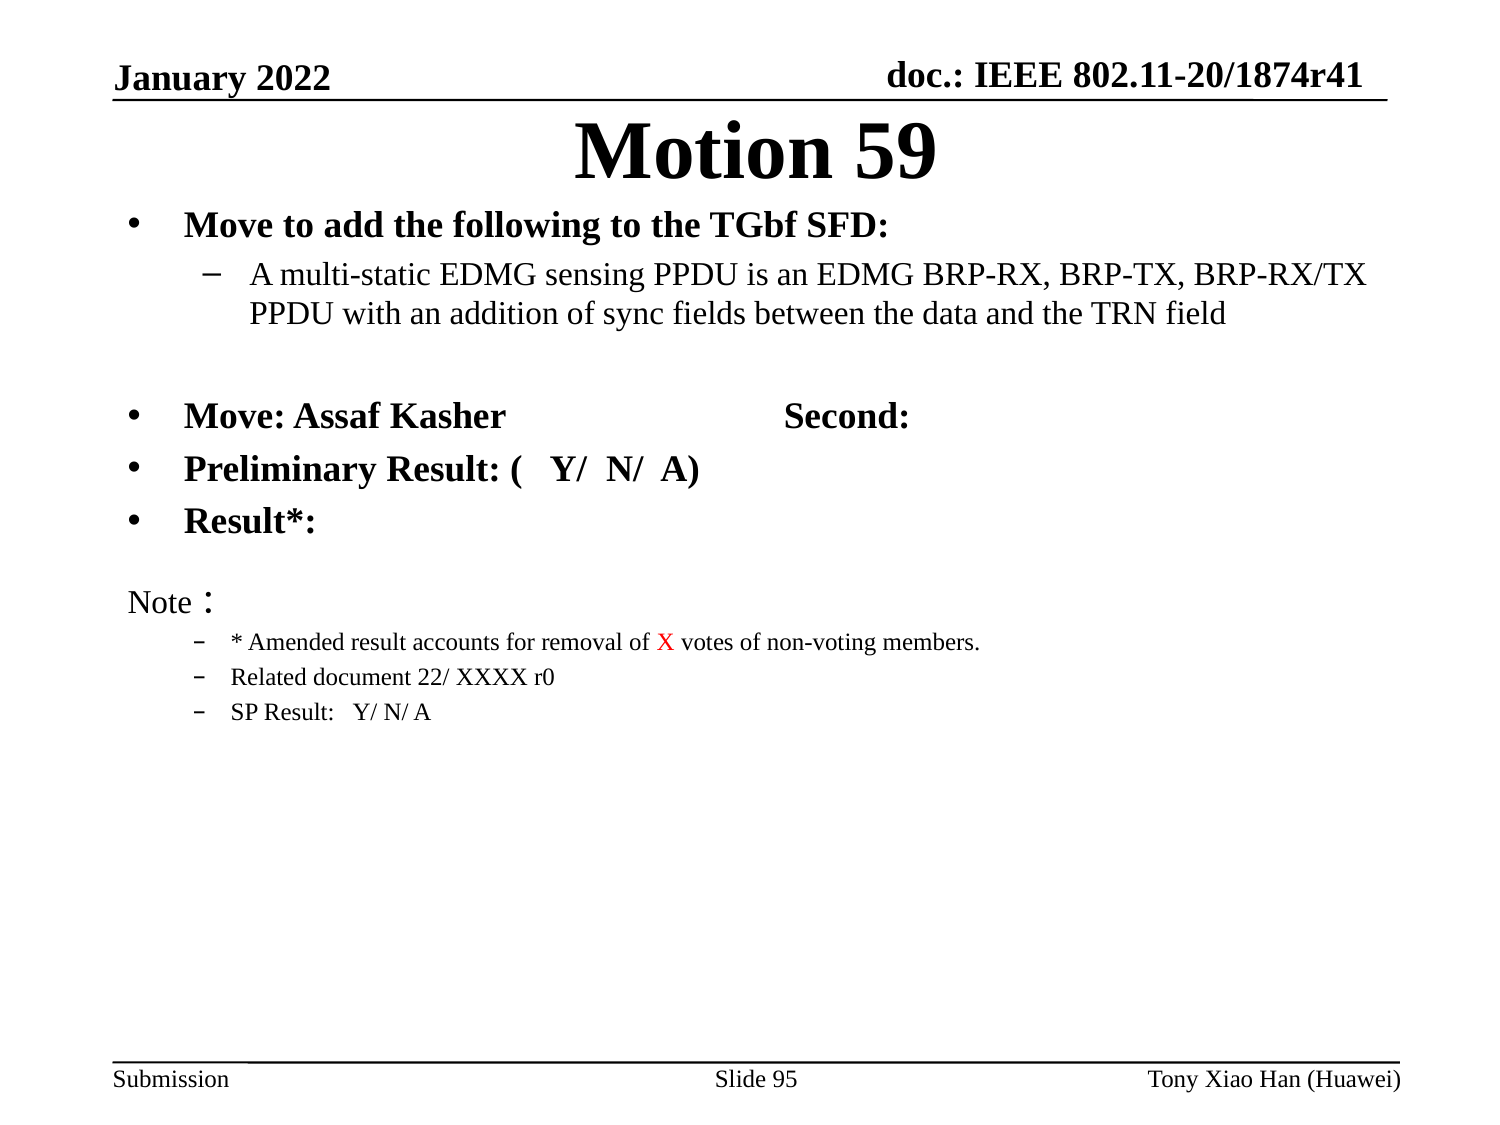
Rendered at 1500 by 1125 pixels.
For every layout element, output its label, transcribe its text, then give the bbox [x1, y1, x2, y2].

text_box Motion 59 [118, 87, 1394, 225]
slide_number Slide 95 [712, 1061, 800, 1093]
footer Tony Xiao Han (Huawei) [999, 1061, 1402, 1093]
text_box Move to add the following to the TGbf SFD: A multi-static EDMG sensing PPDU is an EDMG BRP-RX, BRP-TX, BRP-RX/TX PPDU with an addition of sync fields between the data and the TRN field Move: Assaf Kasher Second: Preliminary Result: ( Y/ N/ A) Result*: Note： * Amended result accounts for removal of X votes of non-voting members. Related document 22/ XXXX r0 SP Result: Y/ N/ A [112, 162, 1388, 850]
